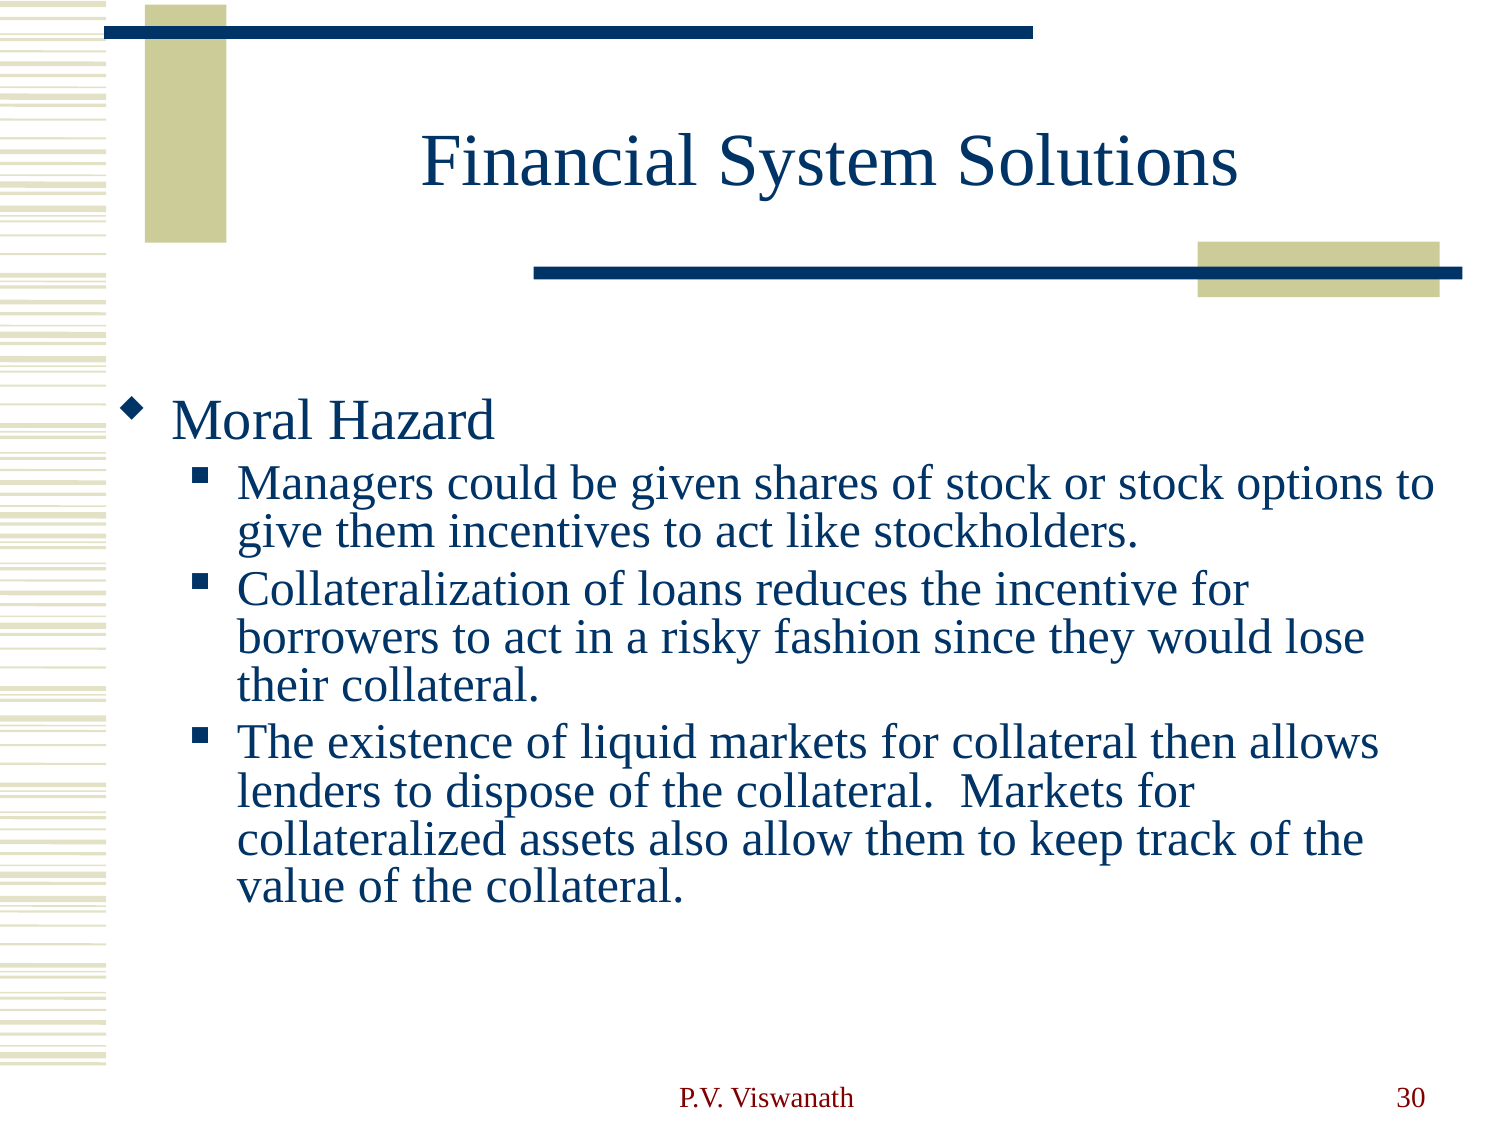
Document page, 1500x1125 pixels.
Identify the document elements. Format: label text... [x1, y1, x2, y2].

list Moral Hazard Managers could be given shares of stock or stock options to give them incentives to act like stockholders. Collateralization of loans reduces the incentive for borrowers to act in a risky fashion since they would lose their collateral. The existence of liquid markets for collateral then allows lenders to dispose of the collateral. Markets for collateralized assets also allow them to keep track of the value of the collateral. [99, 387, 1475, 1013]
footer P.V. Viswanath [513, 1045, 1021, 1122]
slide_number 30 [1080, 1045, 1442, 1122]
title Financial System Solutions [225, 99, 1436, 225]
